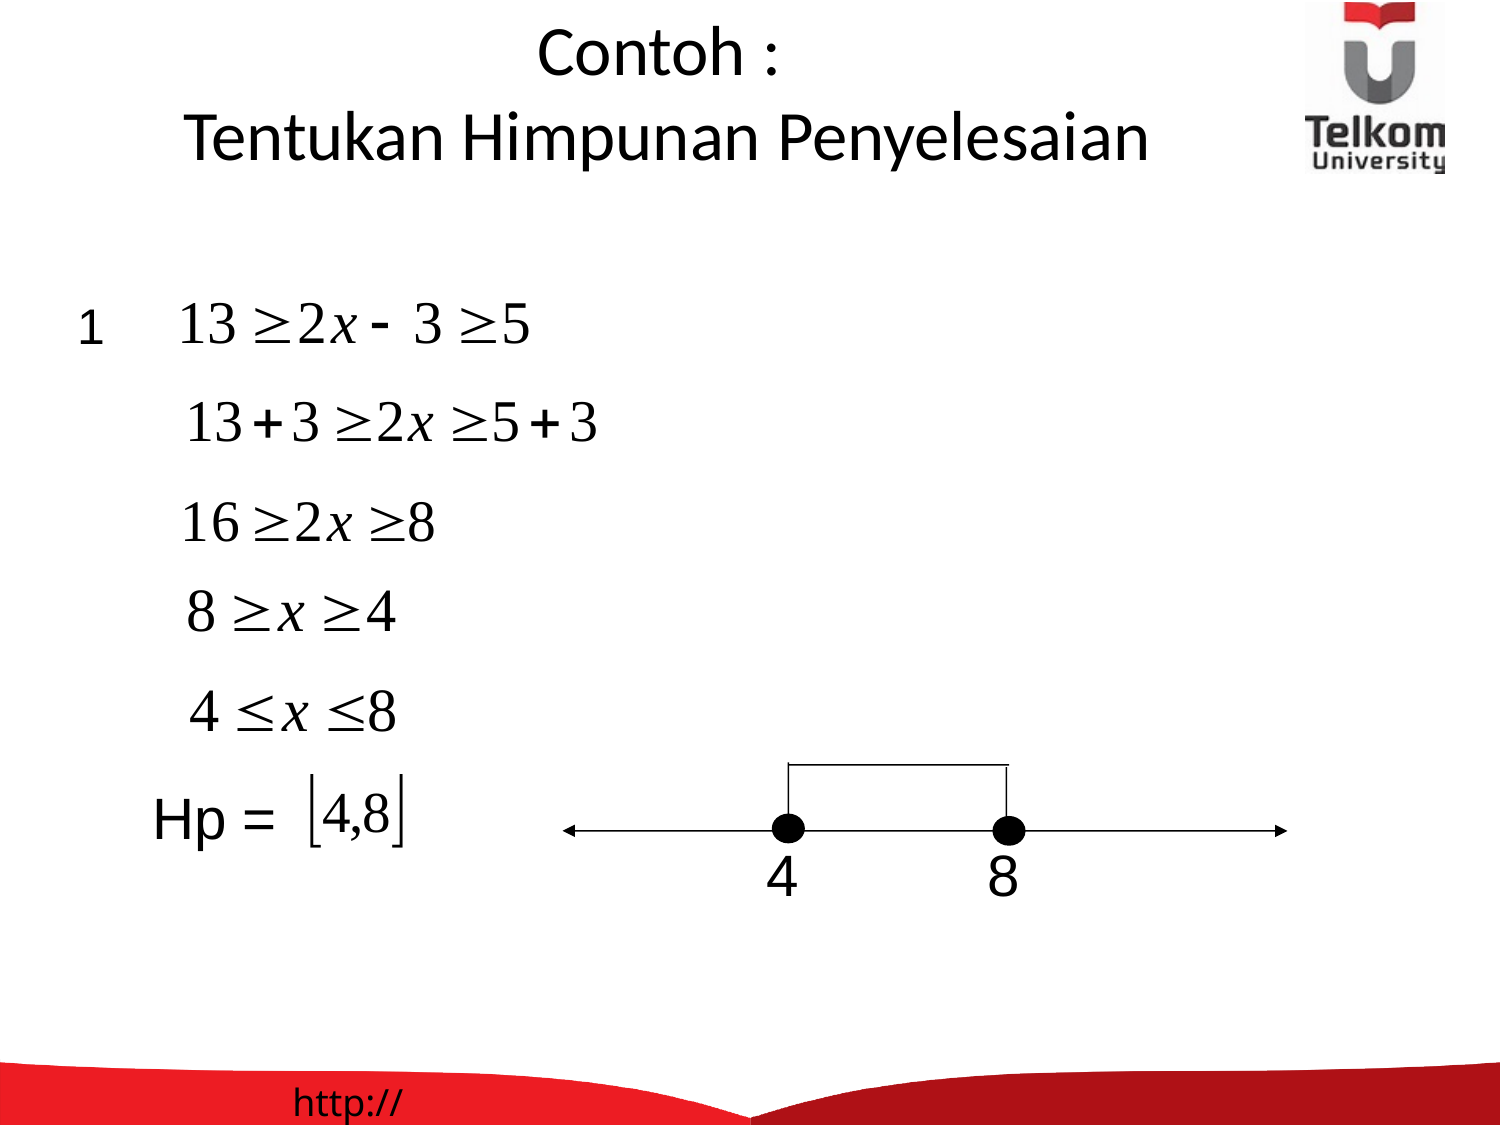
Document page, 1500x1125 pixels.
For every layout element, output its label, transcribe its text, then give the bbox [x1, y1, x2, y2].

text_box 1 [62, 287, 125, 363]
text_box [179, 574, 408, 647]
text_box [174, 287, 538, 359]
title Contoh : Tentukan Himpunan Penyelesaian [29, 30, 1306, 148]
text_box Hp = [137, 773, 300, 859]
list [29, 548, 1471, 1060]
picture [0, 1059, 1500, 1125]
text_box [562, 762, 1288, 888]
picture [348, 1098, 360, 1114]
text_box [182, 387, 605, 457]
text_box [179, 674, 408, 747]
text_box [299, 774, 415, 858]
picture [1305, 2, 1445, 174]
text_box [177, 487, 447, 557]
list [29, 177, 1471, 544]
